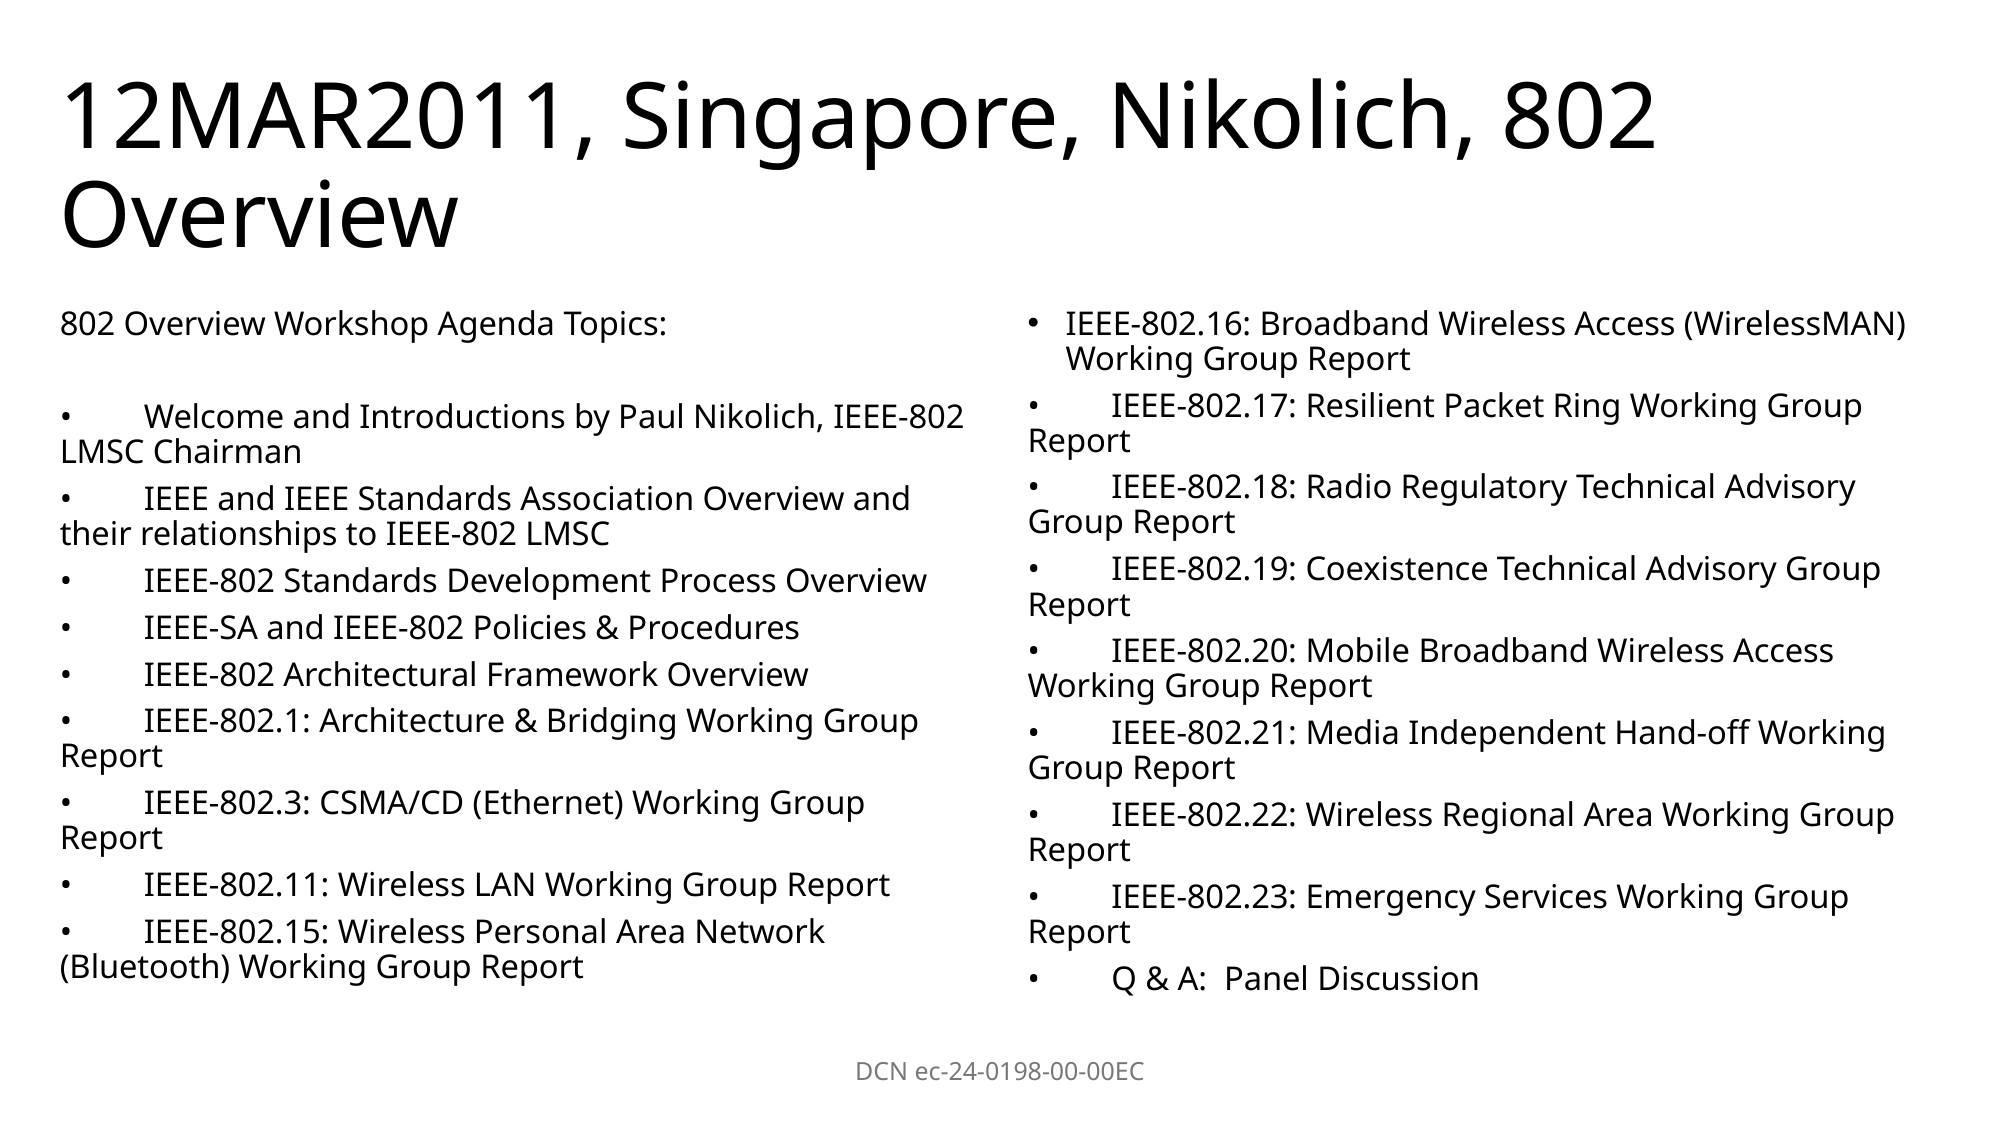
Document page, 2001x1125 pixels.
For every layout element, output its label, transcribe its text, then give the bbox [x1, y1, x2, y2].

title 12MAR2011, Singapore, Nikolich, 802 Overview [44, 59, 1863, 278]
footer DCN ec-24-0198-00-00EC [662, 1042, 1338, 1103]
list IEEE-802.16: Broadband Wireless Access (WirelessMAN) Working Group Report • IEEE-802.17: Resilient Packet Ring Working Group Report • IEEE-802.18: Radio Regulatory Technical Advisory Group Report • IEEE-802.19: Coexistence Technical Advisory Group Report • IEEE-802.20: Mobile Broadband Wireless Access Working Group Report • IEEE-802.21: Media Independent Hand-off Working Group Report • IEEE-802.22: Wireless Regional Area Working Group Report • IEEE-802.23: Emergency Services Working Group Report • Q & A: Panel Discussion [1012, 299, 1943, 1014]
list 802 Overview Workshop Agenda Topics: • Welcome and Introductions by Paul Nikolich, IEEE-802 LMSC Chairman • IEEE and IEEE Standards Association Overview and their relationships to IEEE-802 LMSC • IEEE-802 Standards Development Process Overview • IEEE-SA and IEEE-802 Policies & Procedures • IEEE-802 Architectural Framework Overview • IEEE-802.1: Architecture & Bridging Working Group Report • IEEE-802.3: CSMA/CD (Ethernet) Working Group Report • IEEE-802.11: Wireless LAN Working Group Report • IEEE-802.15: Wireless Personal Area Network (Bluetooth) Working Group Report [44, 299, 988, 1014]
